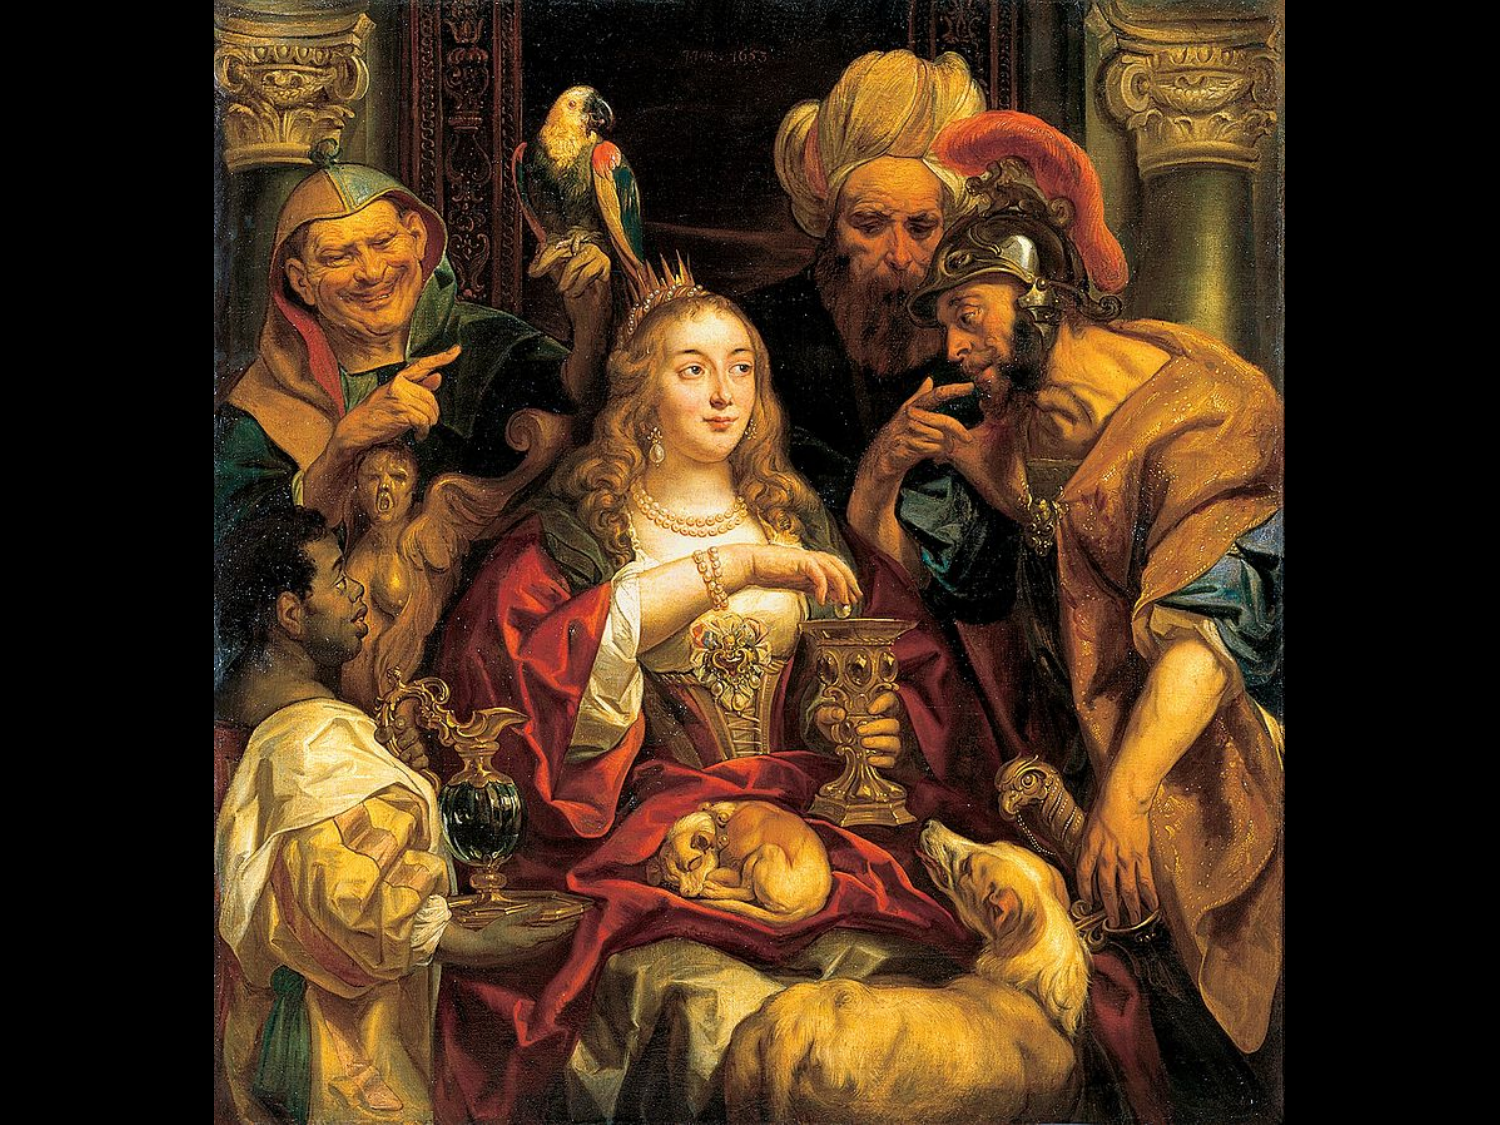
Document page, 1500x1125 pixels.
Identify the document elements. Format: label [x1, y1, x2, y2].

picture [214, 0, 1286, 1125]
